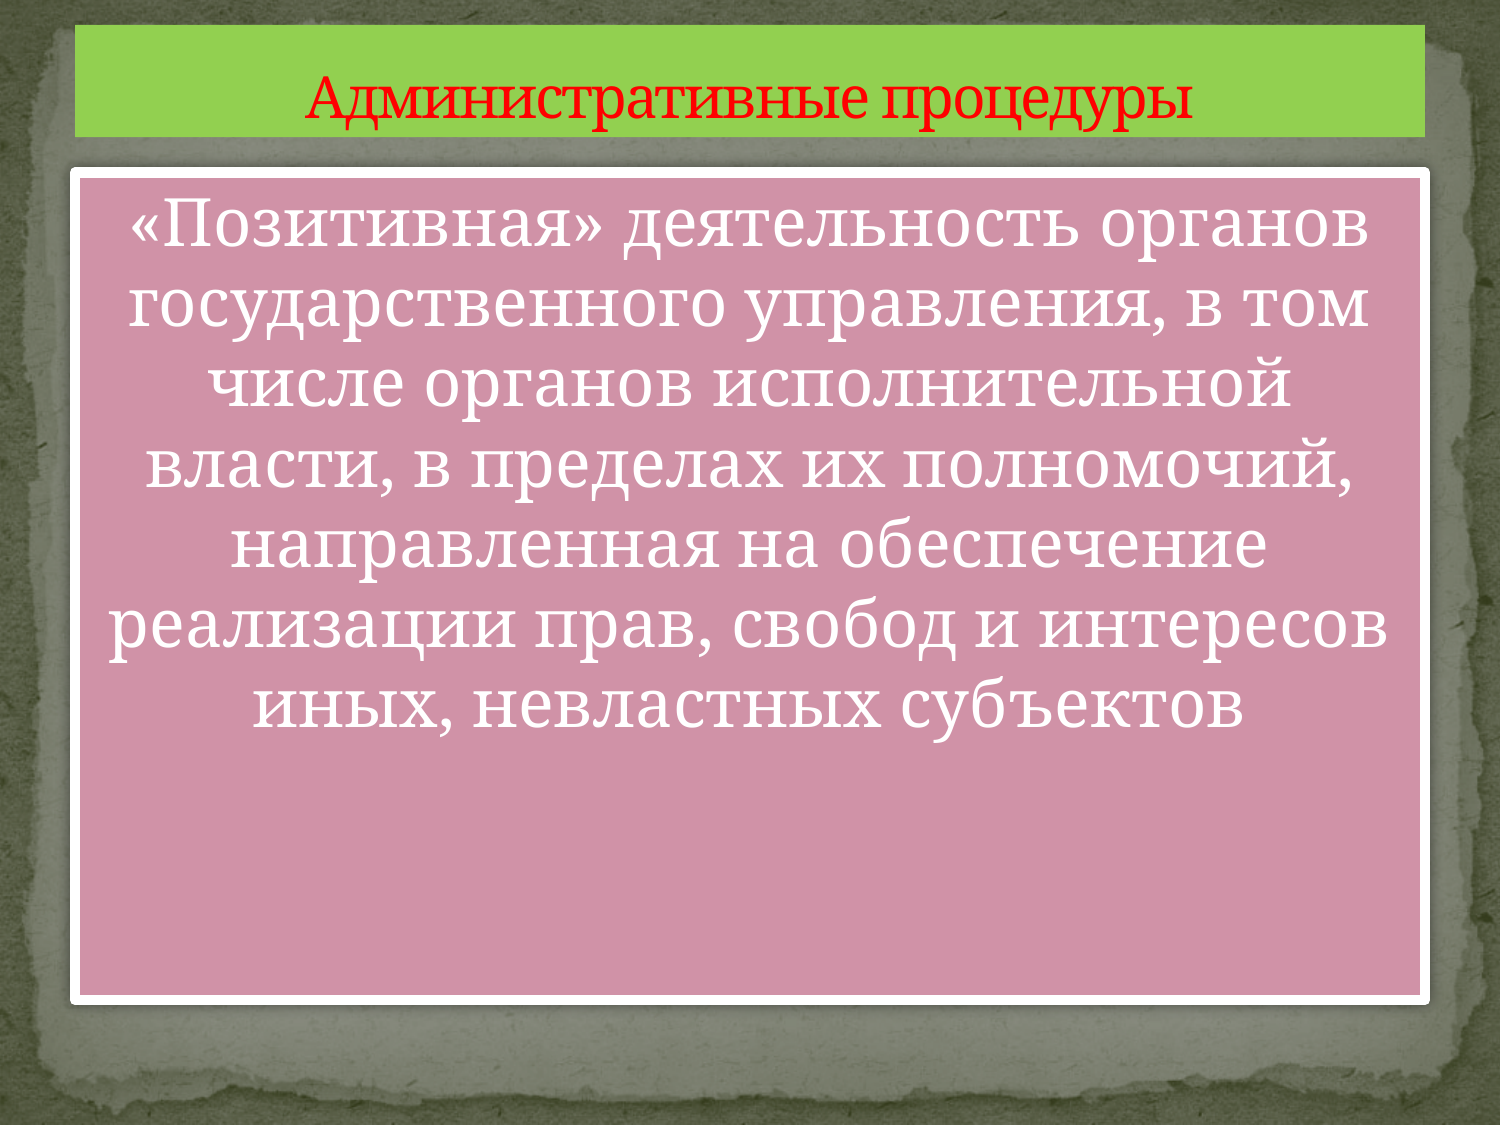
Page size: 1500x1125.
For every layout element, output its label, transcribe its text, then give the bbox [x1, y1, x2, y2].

list «Позитивная» деятельность органов государственного управления, в том числе органов исполнительной власти, в пределах их полномочий, направленная на обеспечение реализации прав, свобод и интересов иных, невластных субъектов [70, 167, 1430, 1005]
title Административные процедуры [74, 24, 1425, 138]
